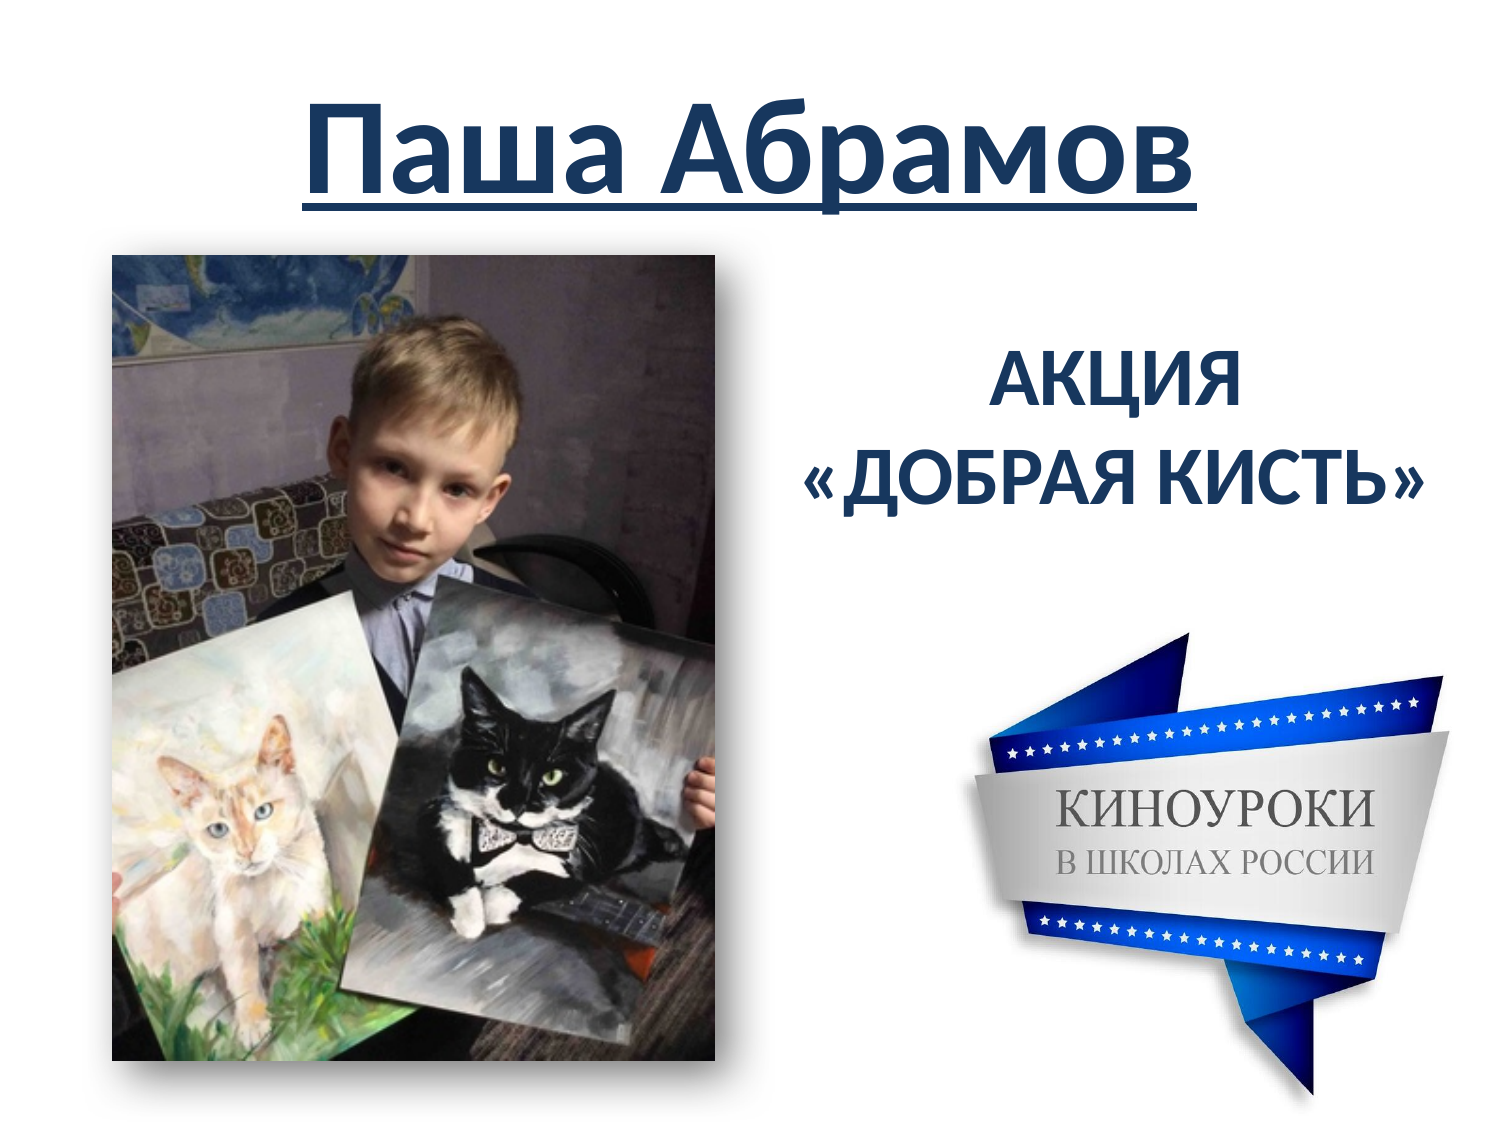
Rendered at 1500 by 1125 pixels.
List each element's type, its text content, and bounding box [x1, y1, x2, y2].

picture [946, 621, 1459, 1124]
text_box АКЦИЯ «ДОБРАЯ КИСТЬ» [750, 314, 1483, 530]
title Паша Абрамов [75, 45, 1425, 233]
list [111, 255, 715, 1062]
